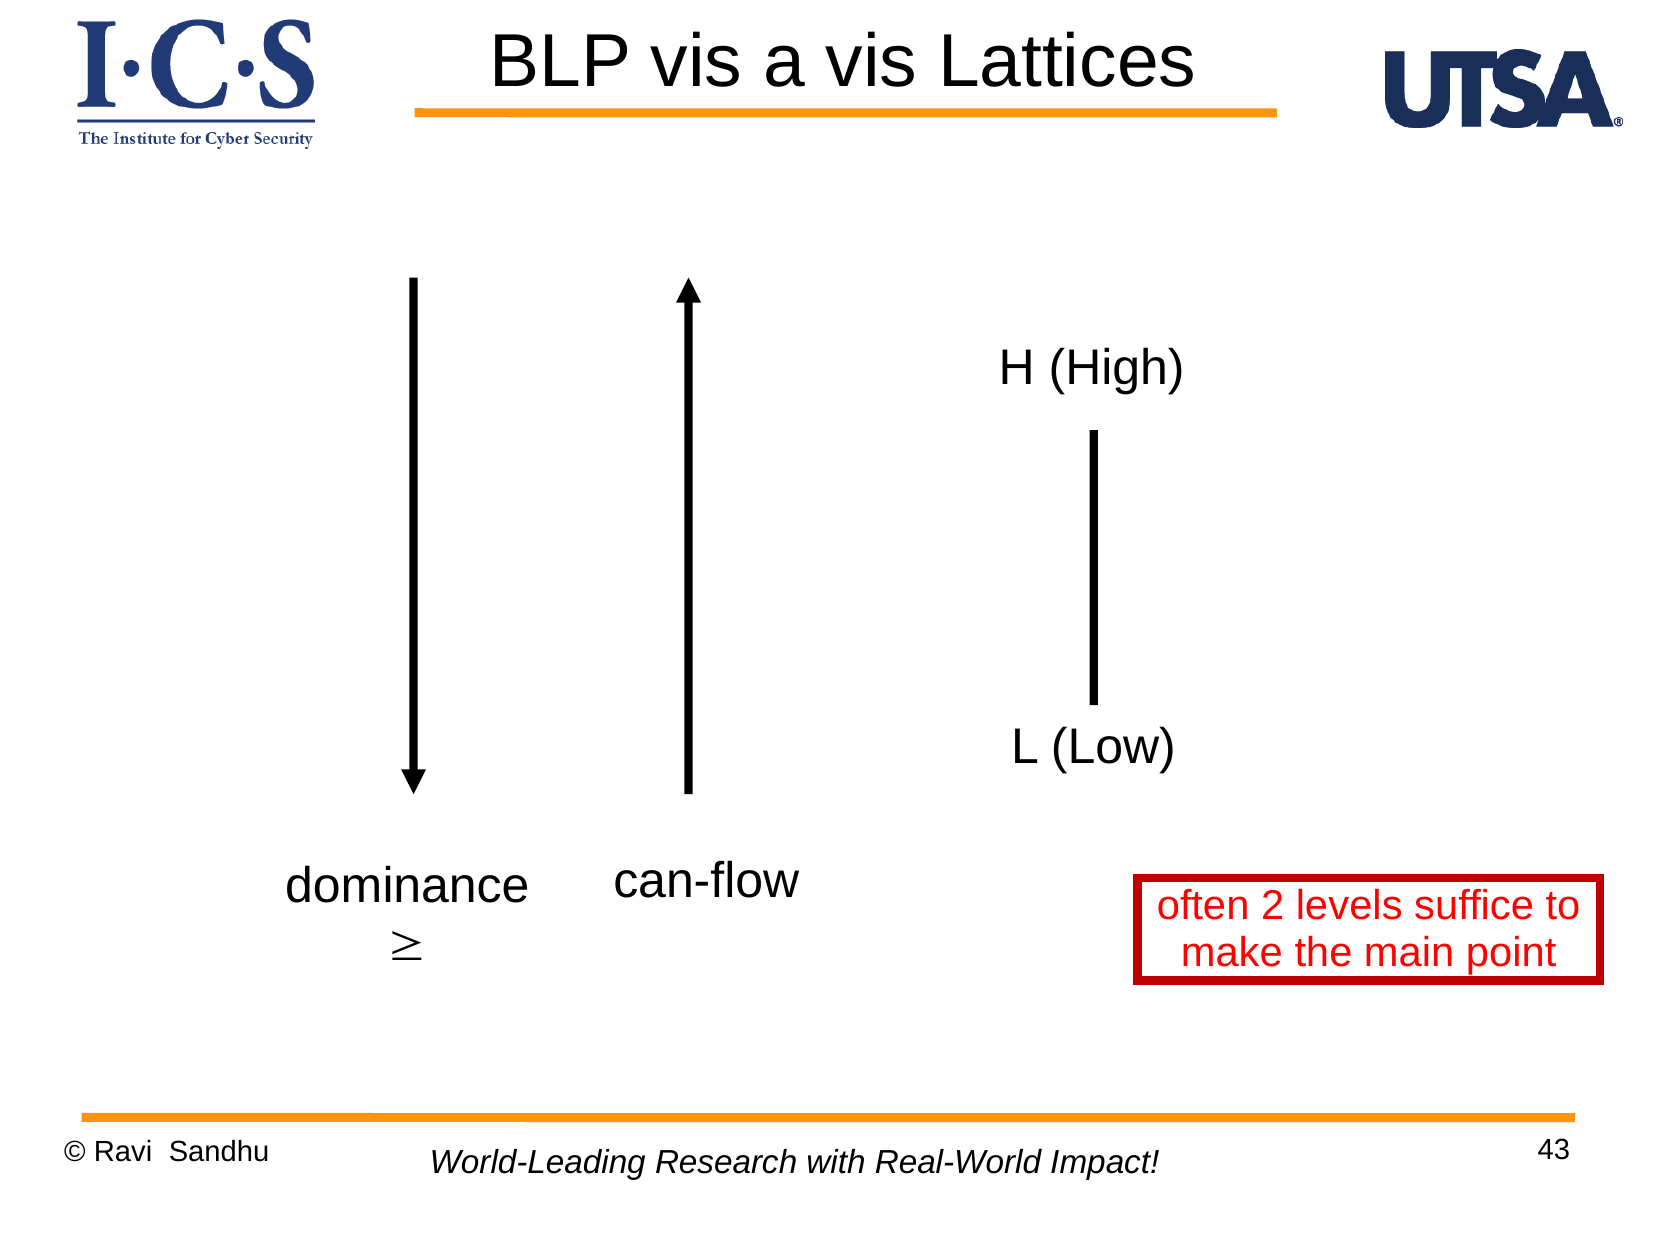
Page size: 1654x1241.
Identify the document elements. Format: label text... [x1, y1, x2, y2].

text_box H (High) [988, 338, 1196, 400]
text_box often 2 levels suffice to make the main point [1137, 878, 1600, 981]
text_box BLP vis a vis Lattices [360, 0, 1326, 113]
picture [73, 0, 317, 151]
text_box L (Low) [1000, 717, 1187, 779]
text_box [407, 277, 420, 795]
text_box World-Leading Research with Real-World Impact! [414, 1132, 1176, 1188]
text_box 43 [1185, 1129, 1571, 1215]
text_box dominance  [274, 851, 540, 977]
picture [1385, 49, 1623, 128]
text_box can-flow [602, 851, 810, 913]
text_box © Ravi Sandhu [64, 1132, 450, 1218]
text_box [682, 277, 695, 795]
